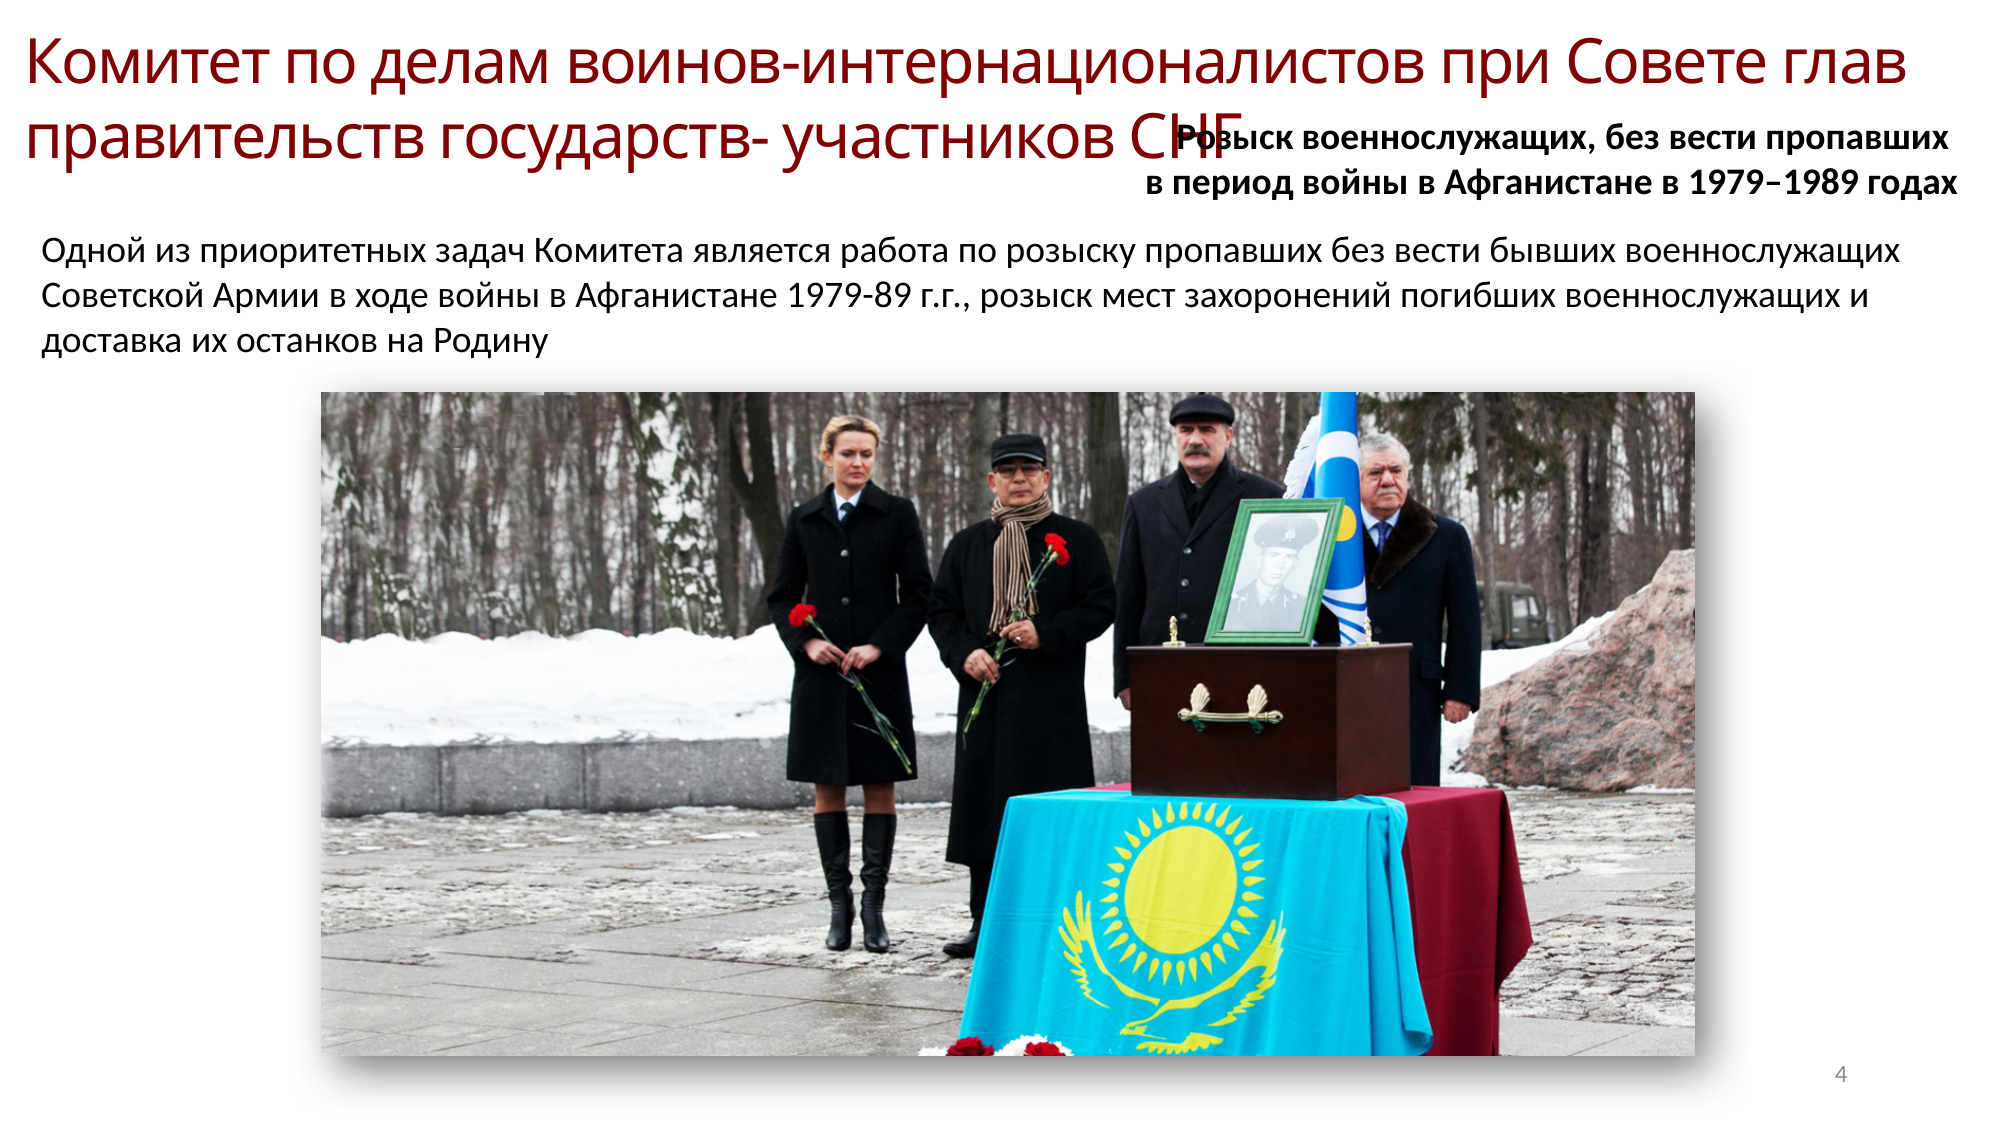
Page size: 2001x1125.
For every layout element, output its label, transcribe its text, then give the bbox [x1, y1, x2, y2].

text_box Одной из приоритетных задач Комитета является работа по розыску пропавших без вести бывших военнослужащих Советской Армии в ходе войны в Афганистане 1979-89 г.г., розыск мест захоронений погибших военнослужащих и доставка их останков на Родину [26, 218, 1974, 368]
picture [1385, 852, 1389, 866]
picture [321, 392, 1695, 1056]
slide_number 4 [1688, 1042, 1863, 1103]
text_box Комитет по делам воинов-интернационалистов при Совете глав правительств государств- участников СНГ [9, 13, 1990, 179]
text_box Розыск военнослужащих, без вести пропавших в период войны в Афганистане в 1979–1989 годах [1106, 104, 1974, 210]
